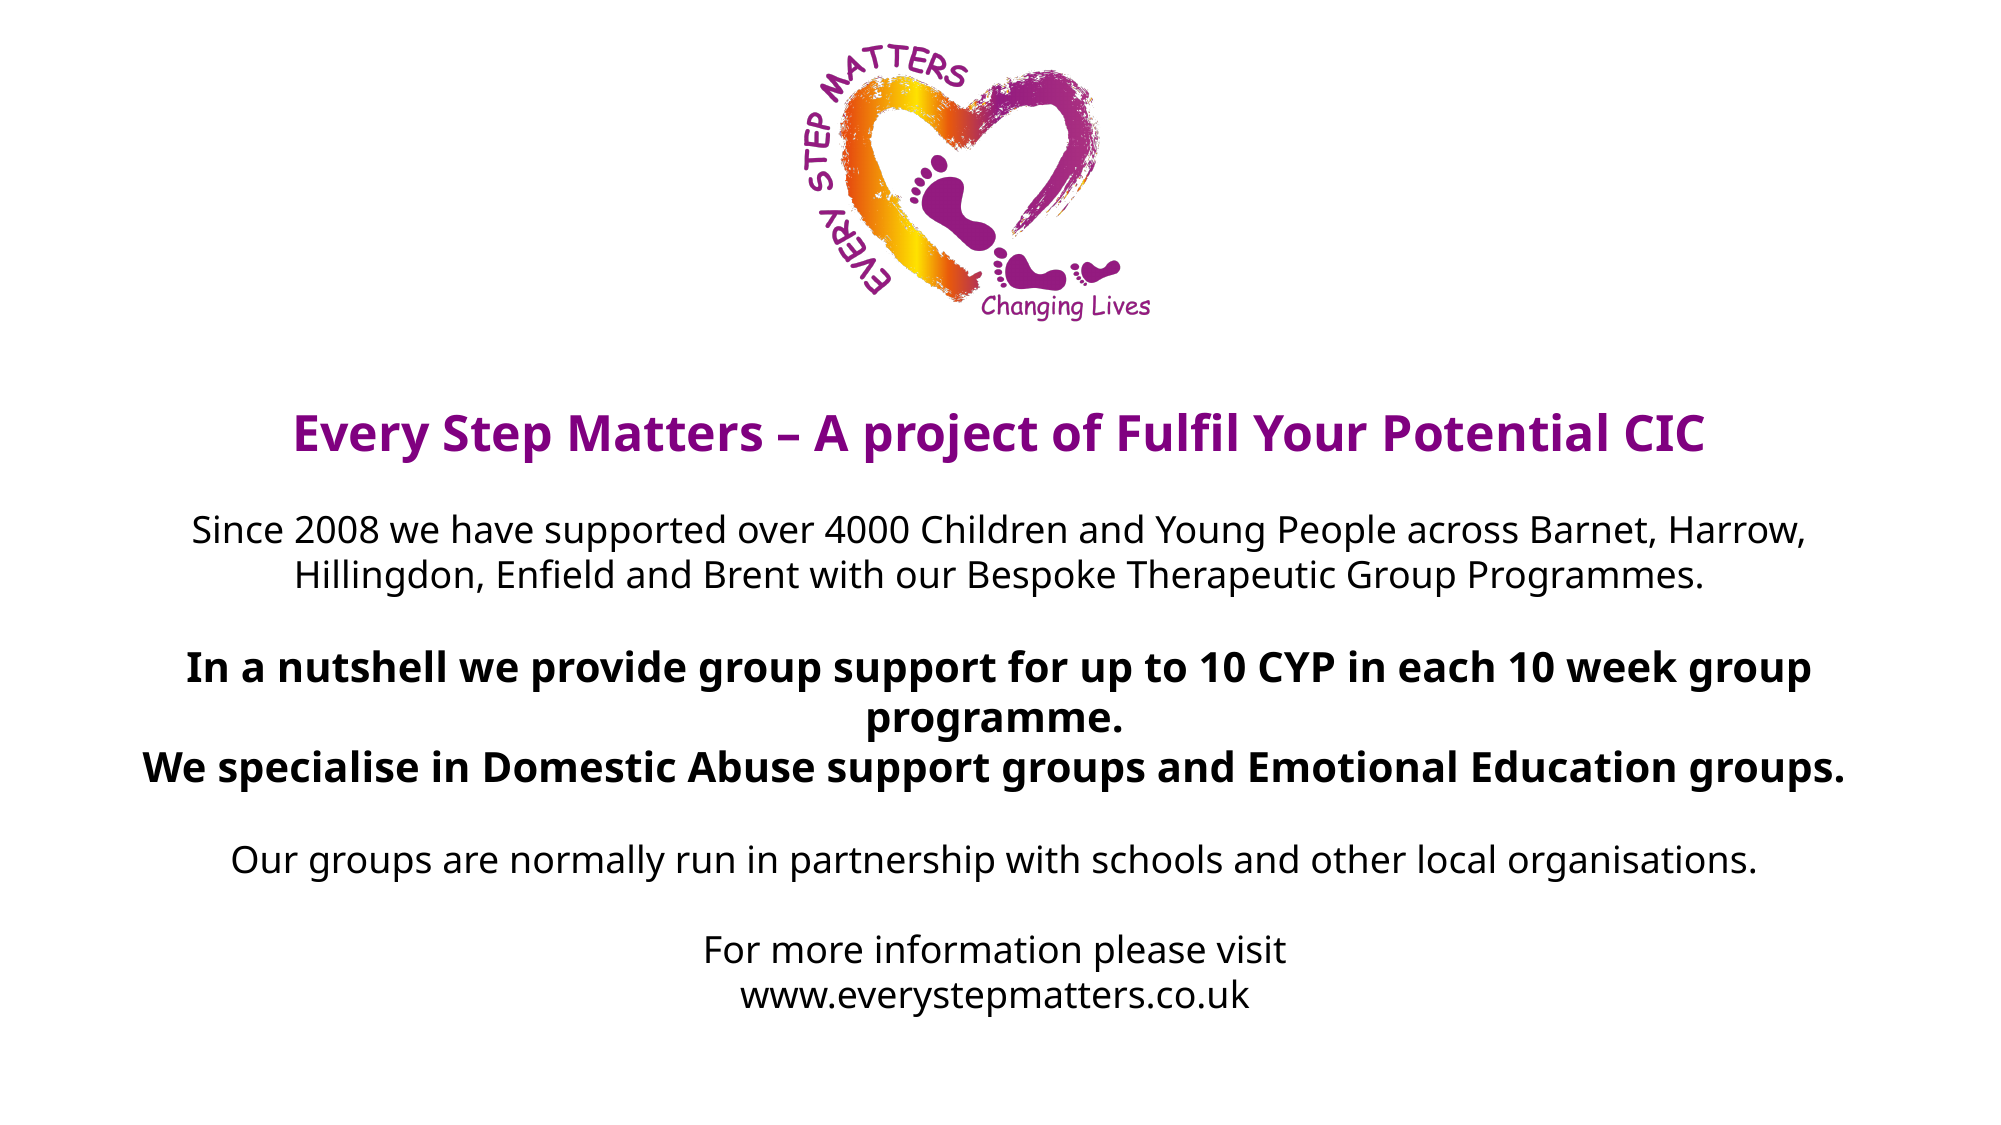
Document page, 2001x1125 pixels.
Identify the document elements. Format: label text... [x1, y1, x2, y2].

picture [784, 28, 1151, 328]
text_box Every Step Matters – A project of Fulfil Your Potential CIC Since 2008 we have supported over 4000 Children and Young People across Barnet, Harrow, Hillingdon, Enfield and Brent with our Bespoke Therapeutic Group Programmes. In a nutshell we provide group support for up to 10 CYP in each 10 week group programme. We specialise in Domestic Abuse support groups and Emotional Education groups. Our groups are normally run in partnership with schools and other local organisations. For more information please visit www.everystepmatters.co.uk [112, 393, 1888, 1120]
